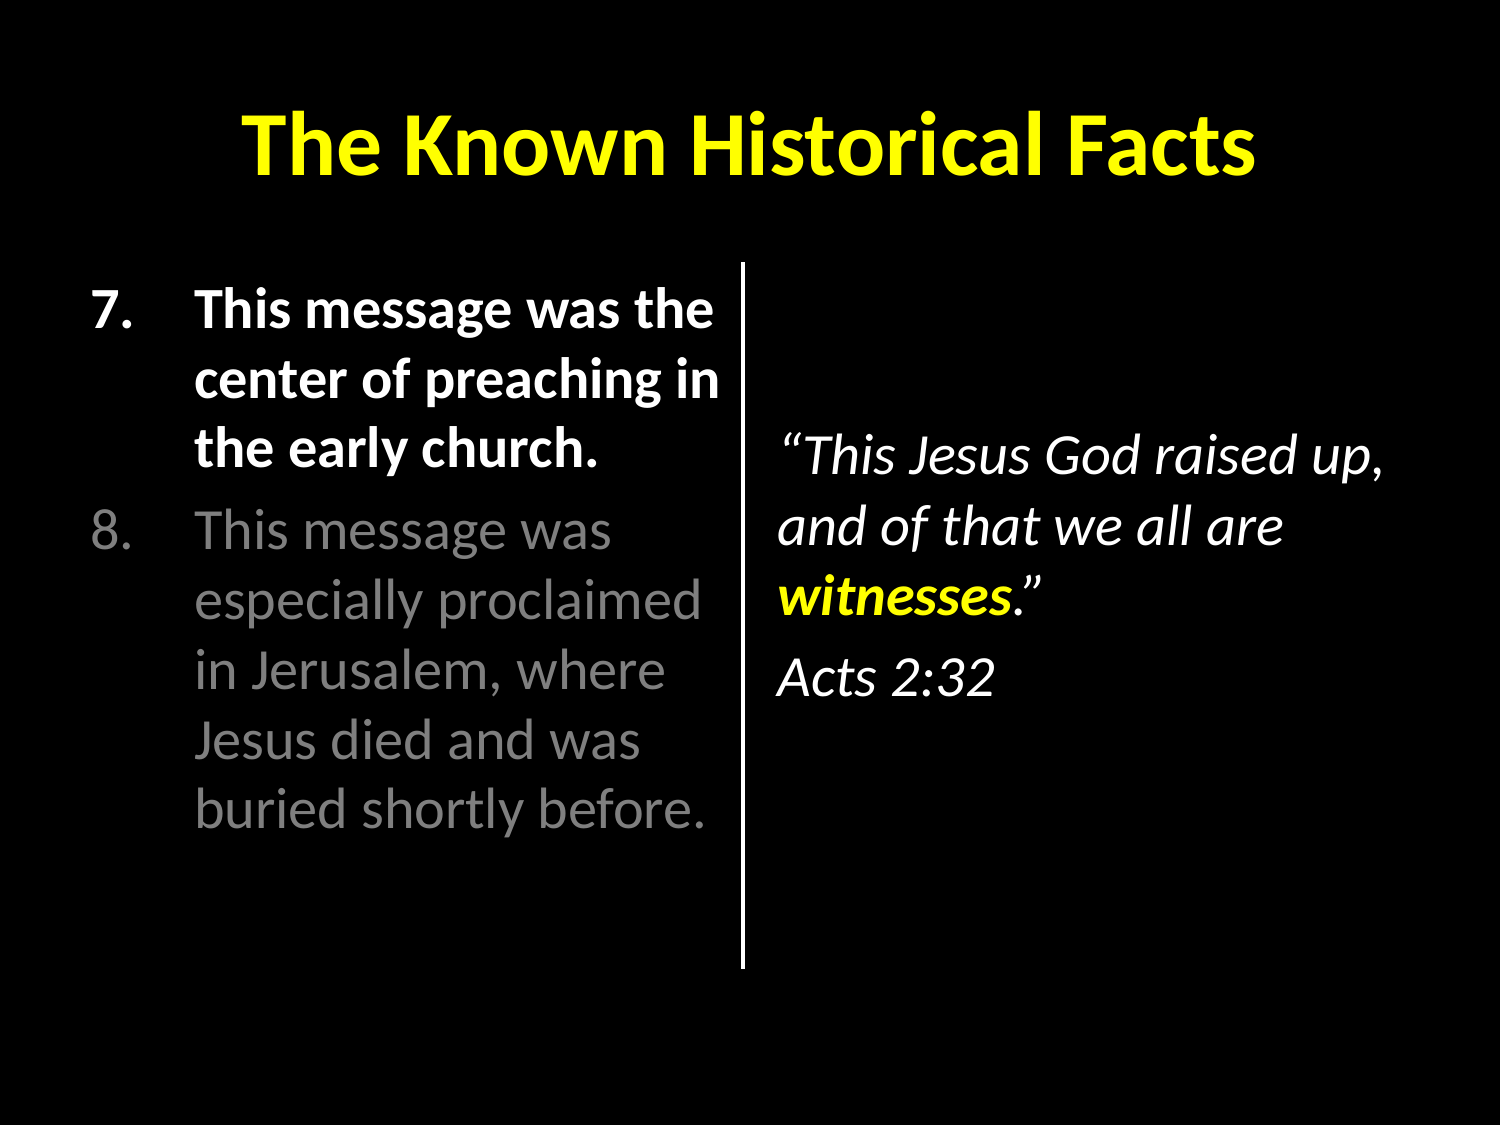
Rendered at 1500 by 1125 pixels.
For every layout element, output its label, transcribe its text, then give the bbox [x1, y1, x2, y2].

list This message was the center of preaching in the early church. This message was especially proclaimed in Jerusalem, where Jesus died and was buried shortly before. [75, 262, 738, 1125]
title The Known Historical Facts [75, 45, 1425, 233]
list “This Jesus God raised up, and of that we all are witnesses.” Acts 2:32 [762, 262, 1425, 863]
